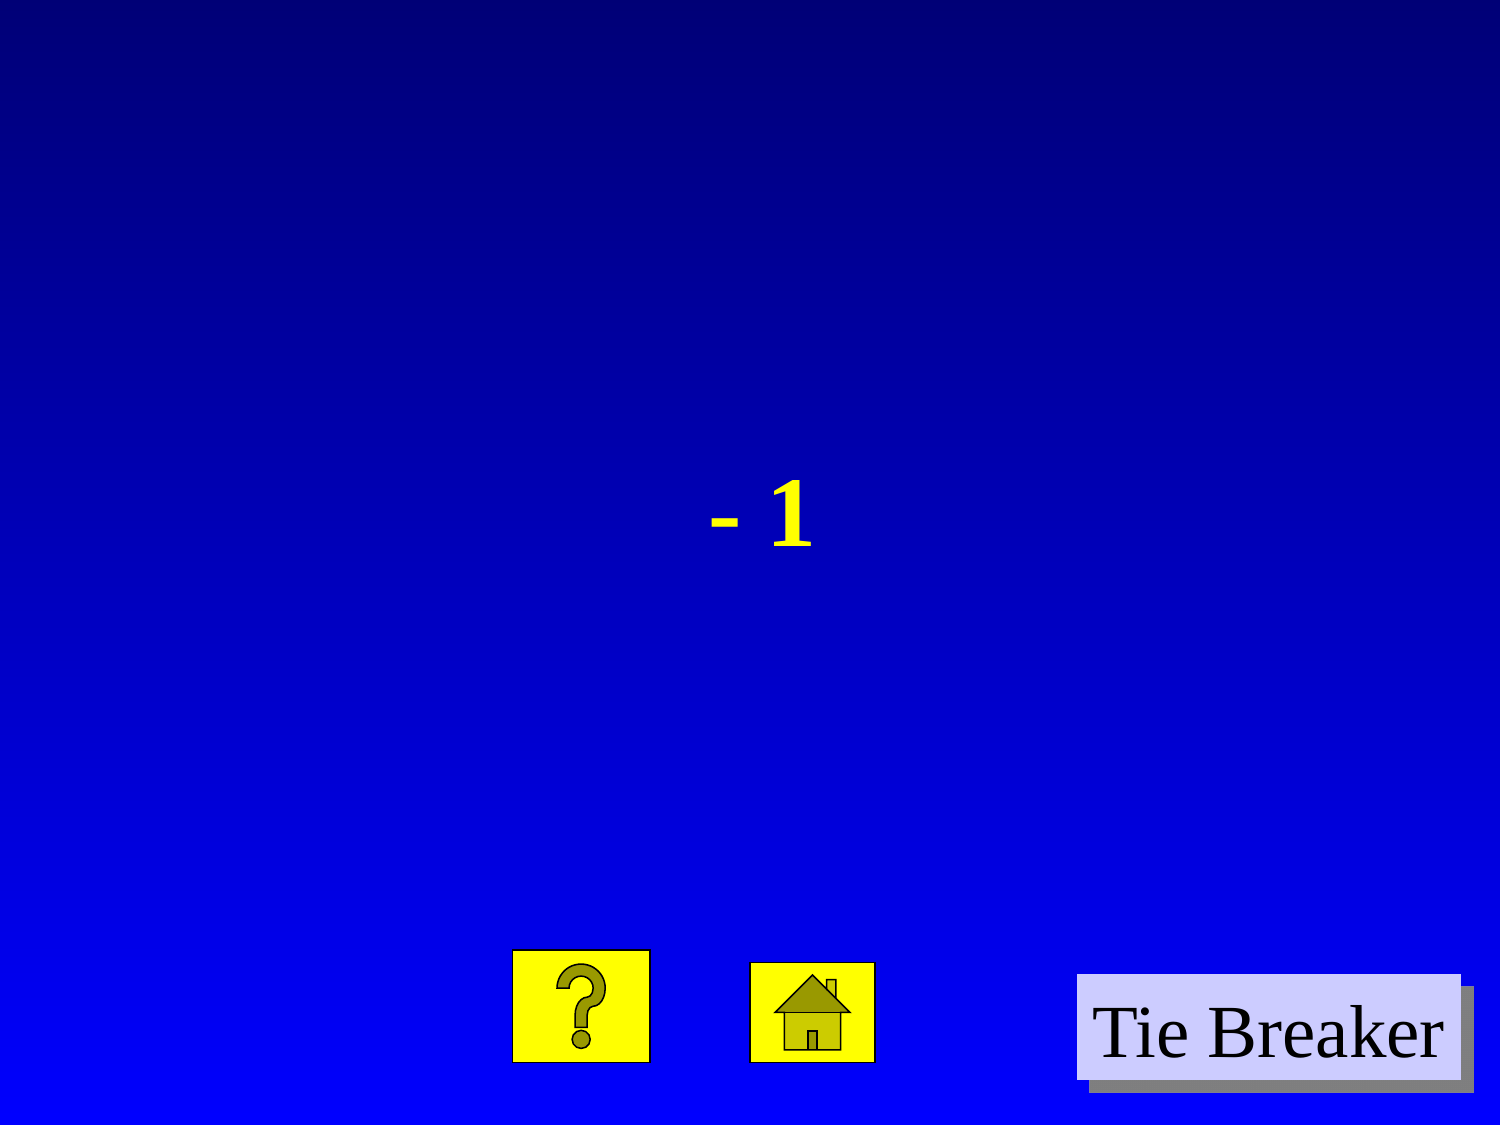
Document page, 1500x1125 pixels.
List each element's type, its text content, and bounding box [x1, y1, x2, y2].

text_box [512, 1013, 650, 1063]
title - 1 [112, 0, 1413, 1013]
text_box [750, 1013, 876, 1063]
text_box Tie Breaker [1077, 974, 1461, 1080]
